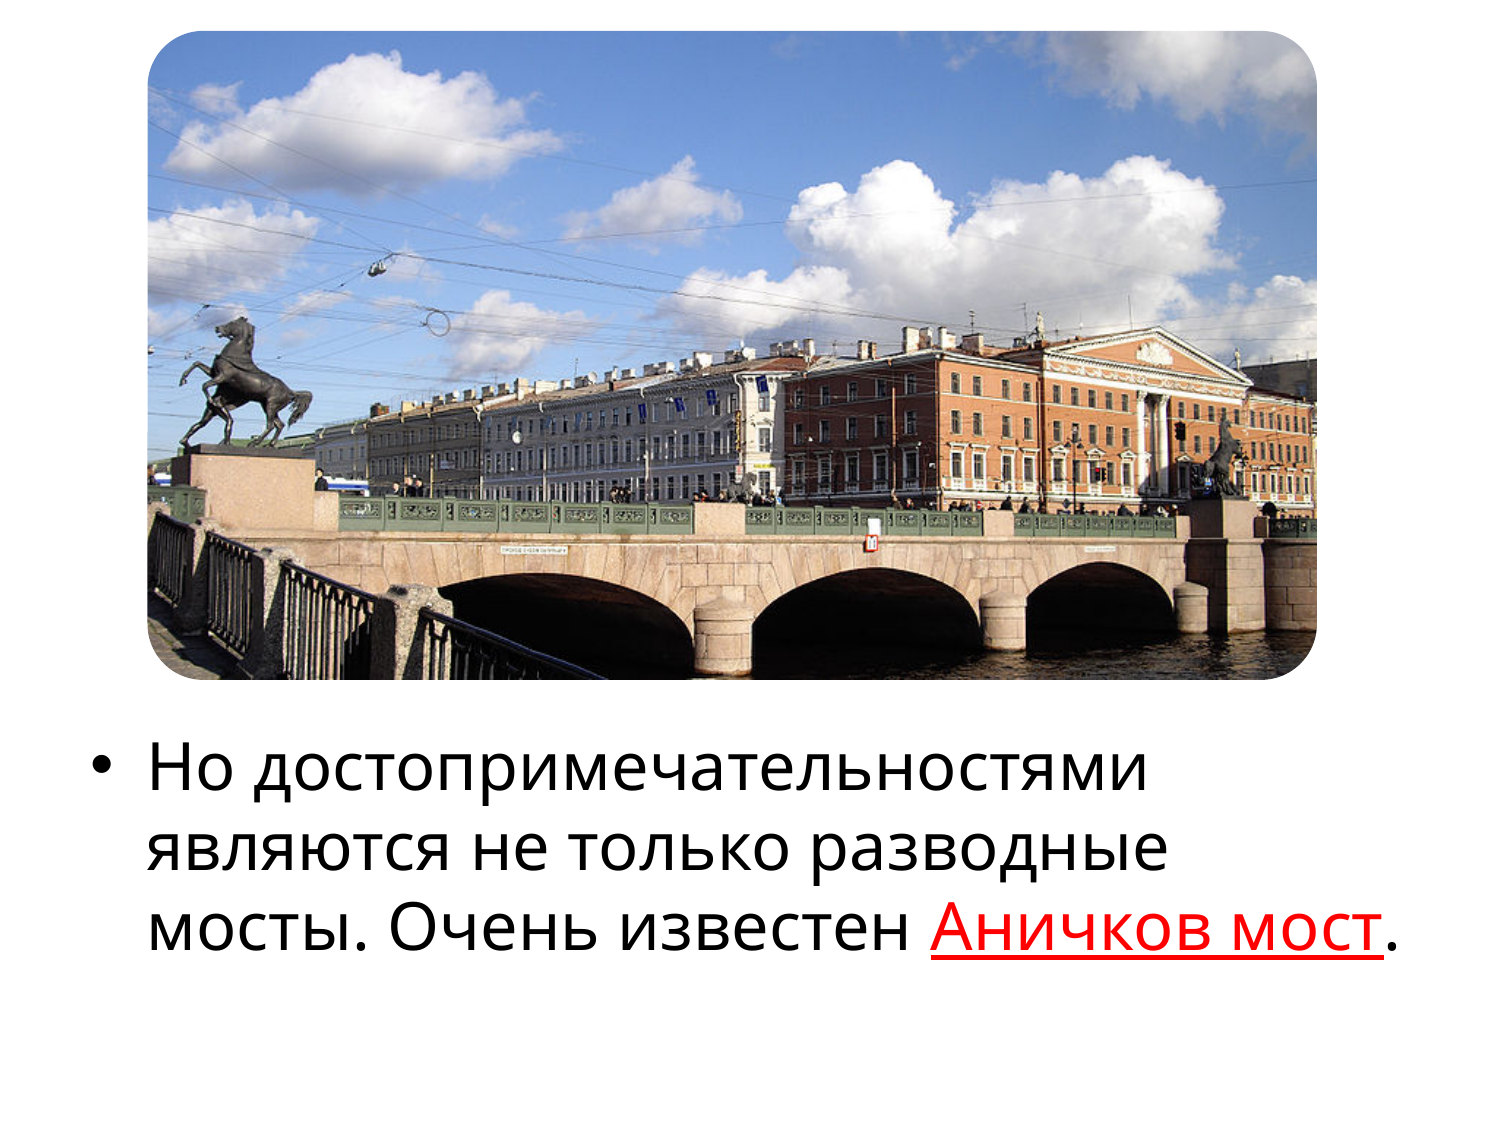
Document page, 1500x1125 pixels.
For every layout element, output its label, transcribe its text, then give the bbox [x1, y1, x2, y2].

picture [147, 30, 1318, 681]
list Но достопримечательностями являются не только разводные мосты. Очень известен Аничков мост. [75, 716, 1425, 1005]
